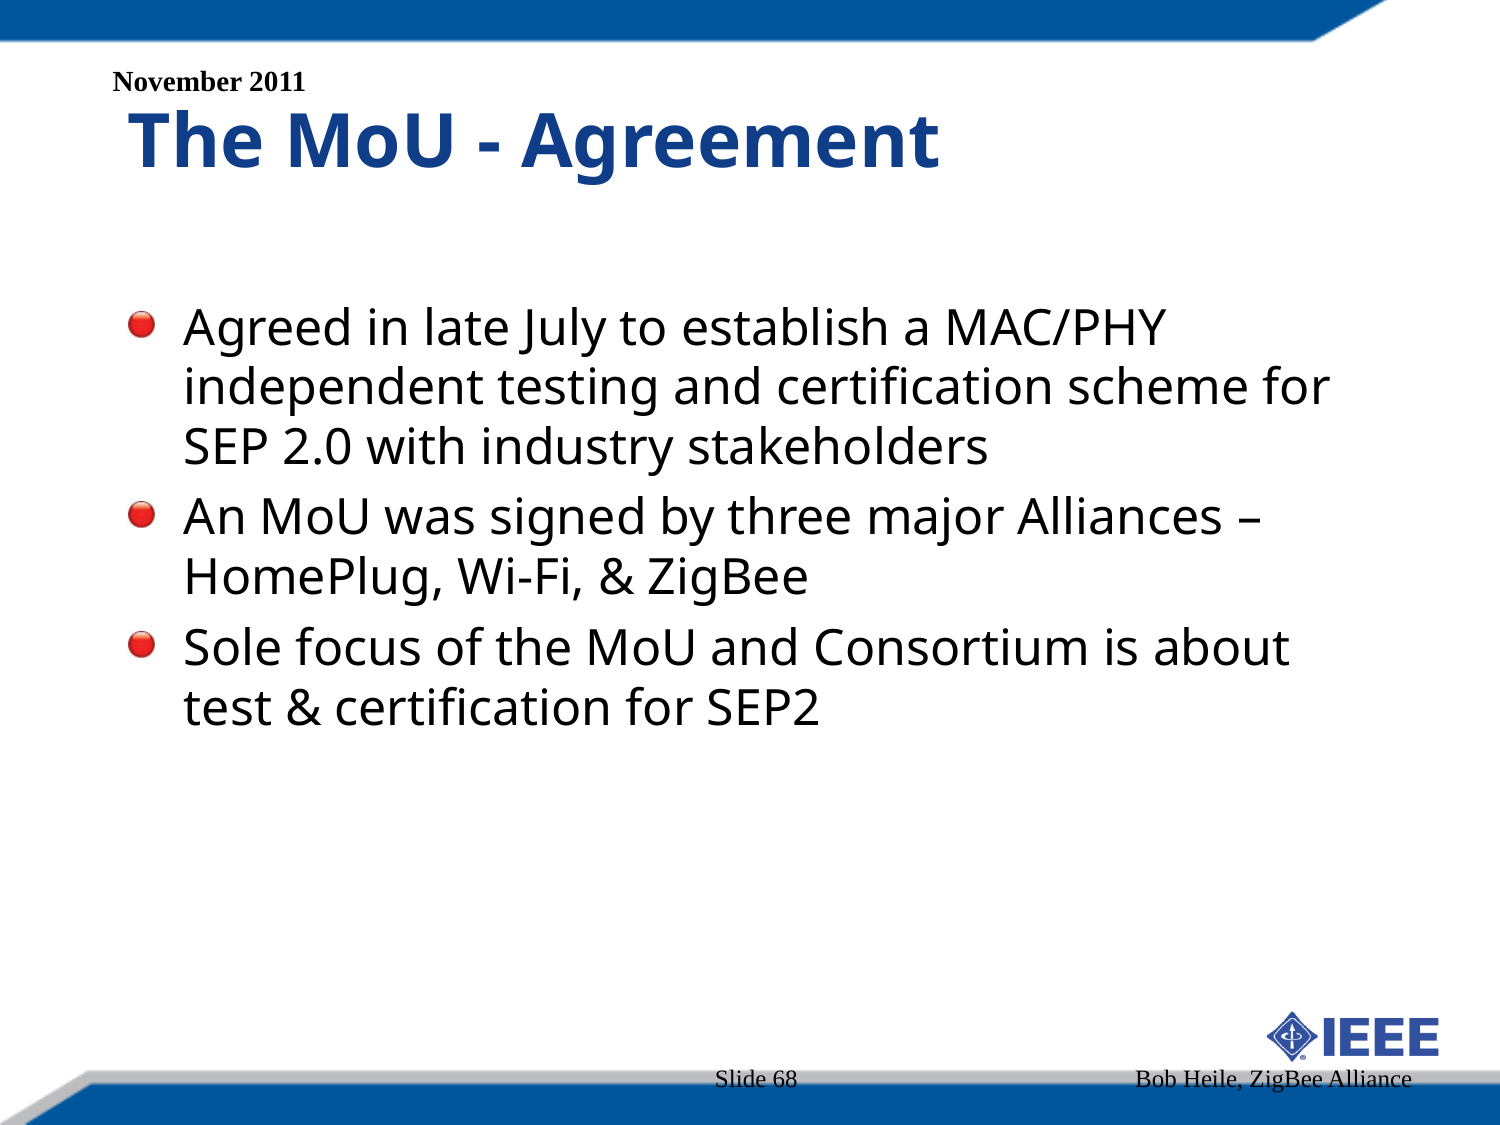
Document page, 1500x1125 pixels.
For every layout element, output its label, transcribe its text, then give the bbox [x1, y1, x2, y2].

picture [0, 0, 1500, 1125]
list Agreed in late July to establish a MAC/PHY independent testing and certification scheme for SEP 2.0 with industry stakeholders An MoU was signed by three major Alliances –HomePlug, Wi-Fi, & ZigBee Sole focus of the MoU and Consortium is about test & certification for SEP2 [112, 287, 1388, 963]
text_box Slide 68 [675, 1062, 838, 1093]
title The MoU - Agreement [112, 74, 1388, 201]
text_box Bob Heile, ZigBee Alliance [899, 1062, 1413, 1093]
text_box November 2011 [112, 62, 375, 98]
